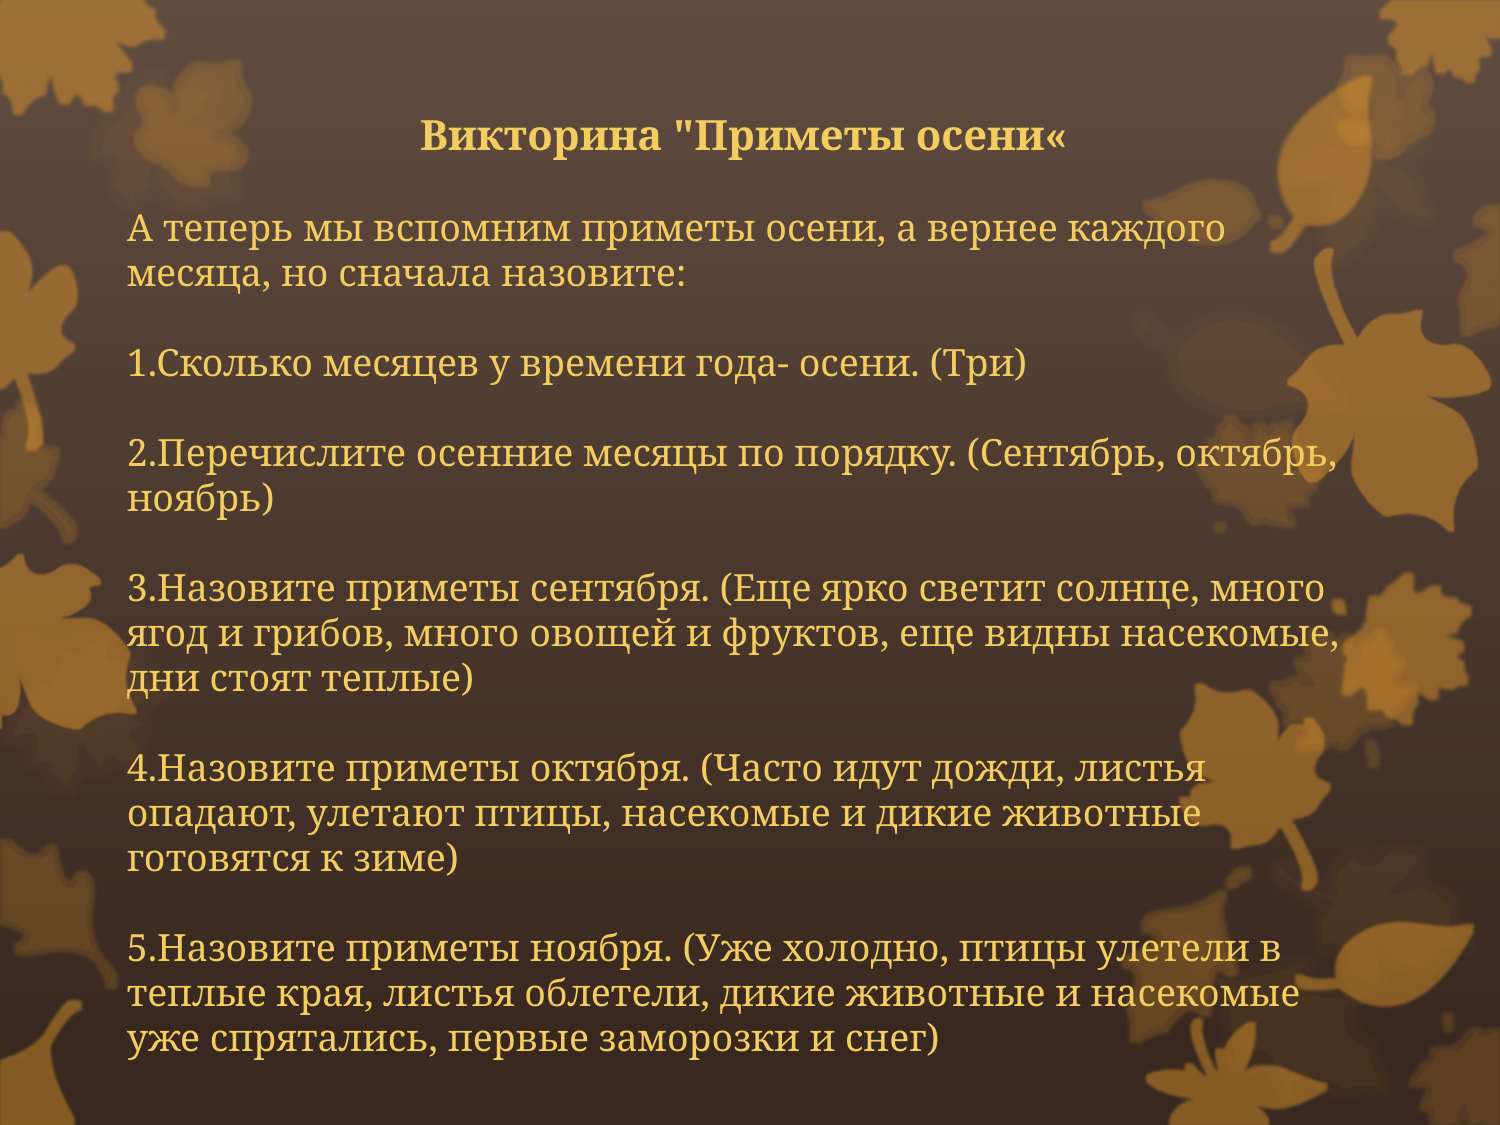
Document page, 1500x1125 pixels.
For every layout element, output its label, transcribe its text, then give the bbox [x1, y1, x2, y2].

text_box Викторина "Приметы осени« А теперь мы вспомним приметы осени, а вернее каждого месяца, но сначала назовите: 1.Сколько месяцев у времени года- осени. (Три) 2.Перечислите осенние месяцы по порядку. (Сентябрь, октябрь, ноябрь) 3.Назовите приметы сентября. (Еще ярко светит солнце, много ягод и грибов, много овощей и фруктов, еще видны насекомые, дни стоят теплые) 4.Назовите приметы октября. (Часто идут дожди, листья опадают, улетают птицы, насекомые и дикие животные готовятся к зиме) 5.Назовите приметы ноября. (Уже холодно, птицы улетели в теплые края, листья облетели, дикие животные и насекомые уже спрятались, первые заморозки и снег) [112, 101, 1376, 1067]
